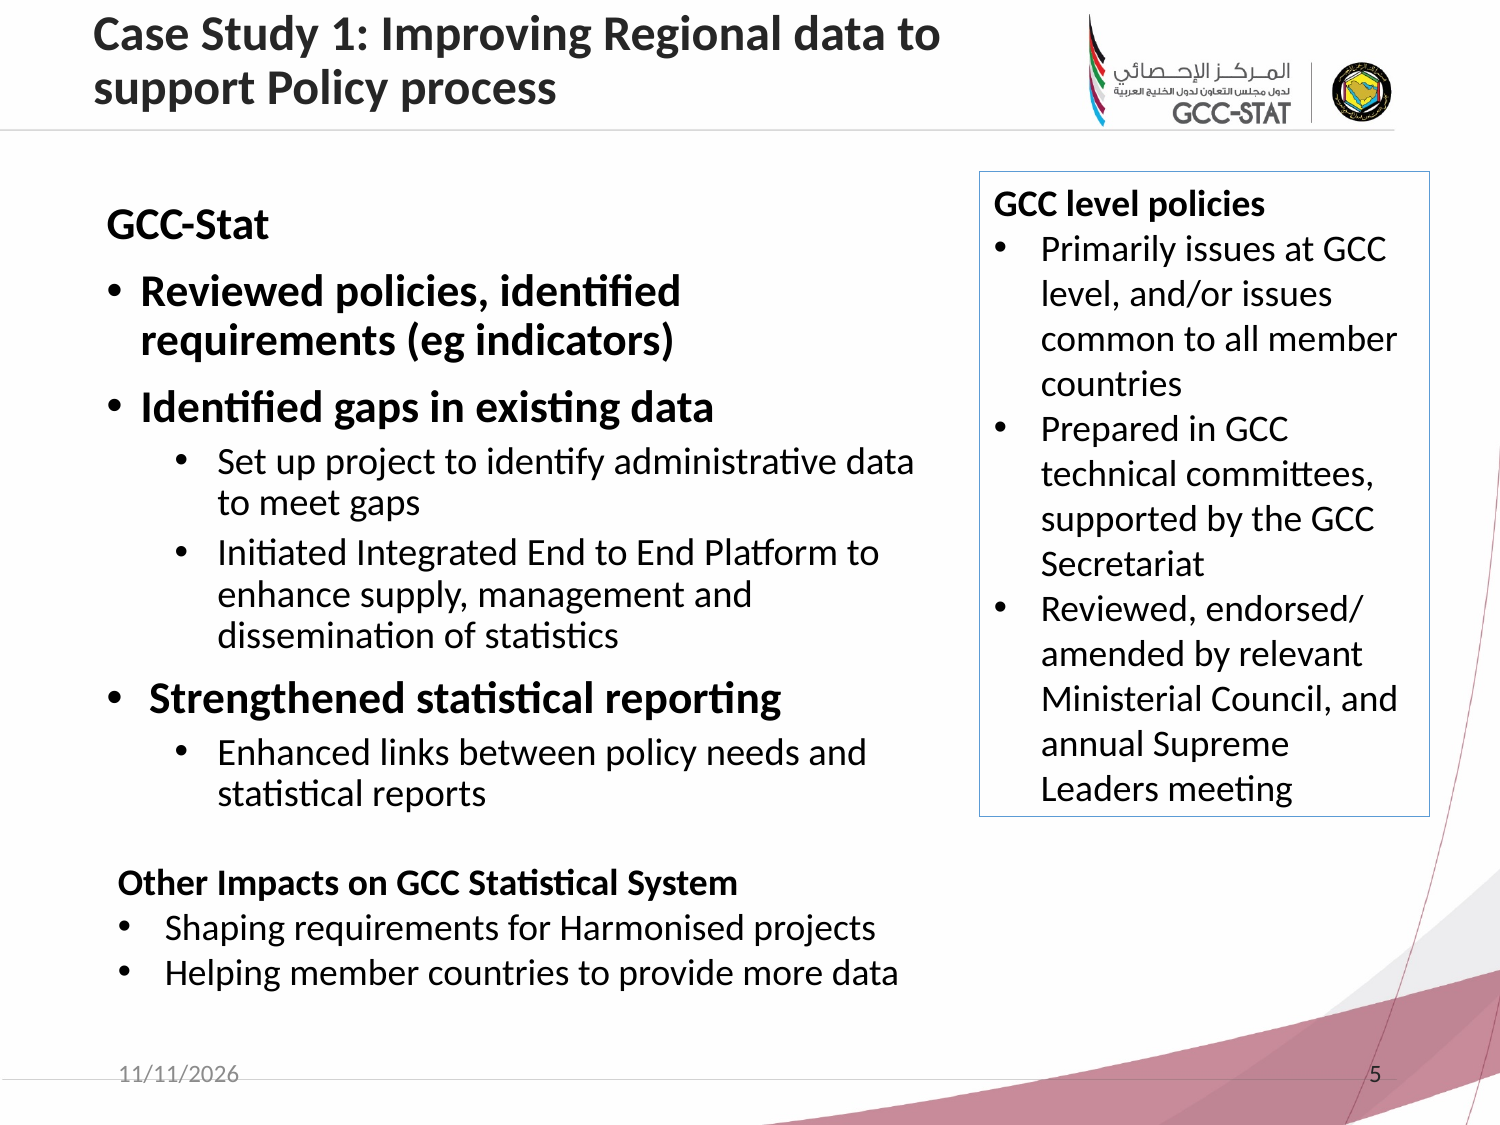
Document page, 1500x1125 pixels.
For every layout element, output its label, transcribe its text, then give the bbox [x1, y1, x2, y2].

text_box Other Impacts on GCC Statistical System Shaping requirements for Harmonised projects Helping member countries to provide more data [103, 850, 1430, 1001]
picture [0, 0, 1500, 1125]
text_box GCC level policies Primarily issues at GCC level, and/or issues common to all member countries Prepared in GCC technical committees, supported by the GCC Secretariat Reviewed, endorsed/ amended by relevant Ministerial Council, and annual Supreme Leaders meeting [979, 171, 1430, 817]
slide_number 16-Sep-2018 [103, 1042, 441, 1103]
list Case Study 1: Improving Regional data to support Policy process [78, 0, 1035, 122]
list GCC-Stat Reviewed policies, identified requirements (eg indicators) Identified gaps in existing data Set up project to identify administrative data to meet gaps Initiated Integrated End to End Platform to enhance supply, management and dissemination of statistics Strengthened statistical reporting Enhanced links between policy needs and statistical reports [91, 193, 944, 823]
slide_number 5 [1059, 1042, 1397, 1103]
